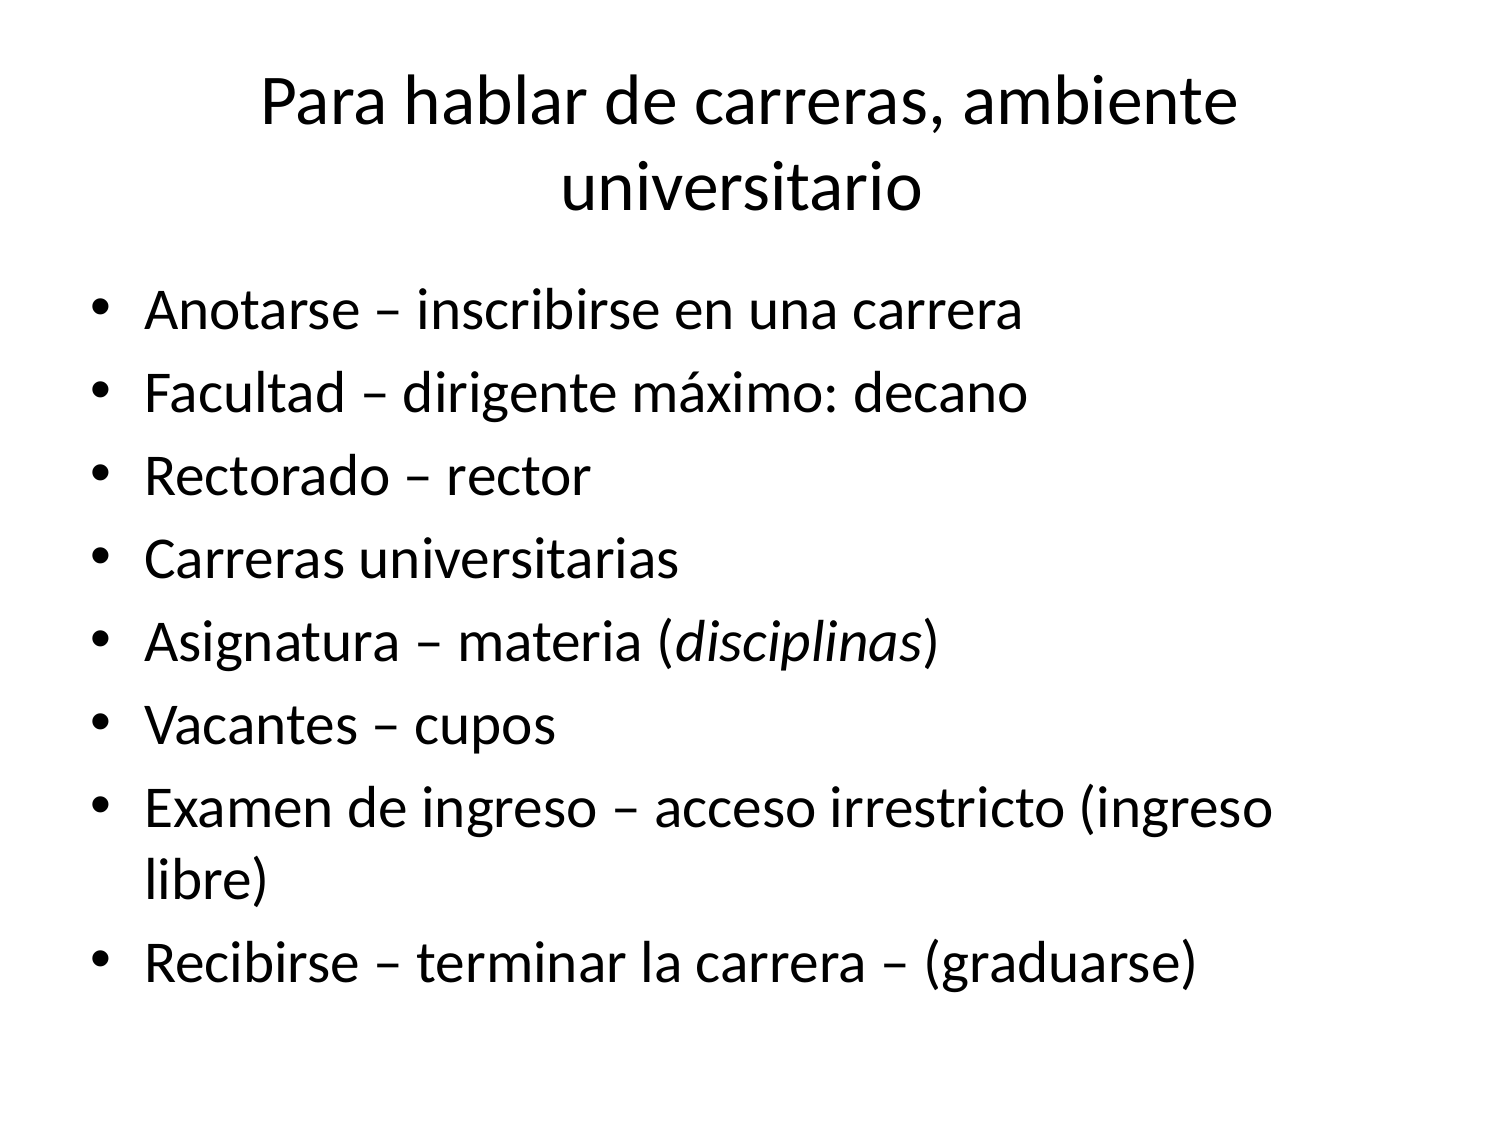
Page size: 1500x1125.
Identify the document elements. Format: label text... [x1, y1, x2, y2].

title Para hablar de carreras, ambiente universitario [75, 45, 1425, 233]
list Anotarse – inscribirse en una carrera Facultad – dirigente máximo: decano Rectorado – rector Carreras universitarias Asignatura – materia (disciplinas) Vacantes – cupos Examen de ingreso – acceso irrestricto (ingreso libre) Recibirse – terminar la carrera – (graduarse) [75, 262, 1425, 1005]
